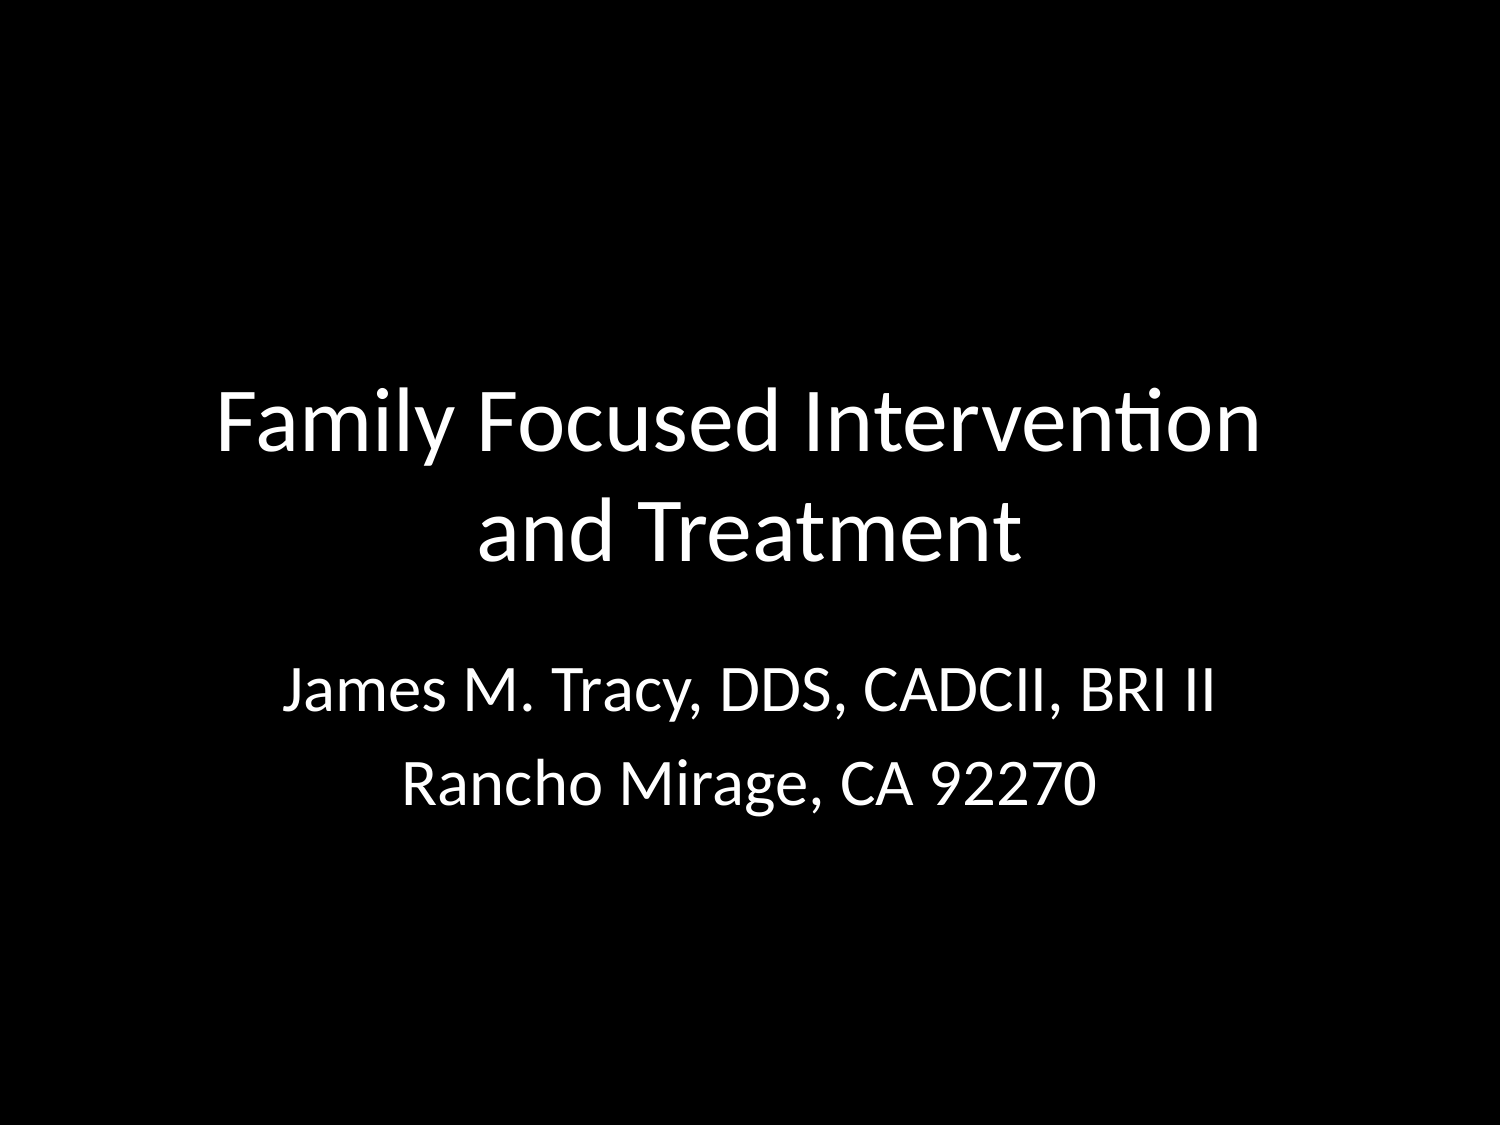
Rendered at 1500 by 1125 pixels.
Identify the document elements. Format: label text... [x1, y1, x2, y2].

subtitle James M. Tracy, DDS, CADCII, BRI II Rancho Mirage, CA 92270 [224, 637, 1276, 926]
title Family Focused Intervention and Treatment [112, 349, 1388, 591]
